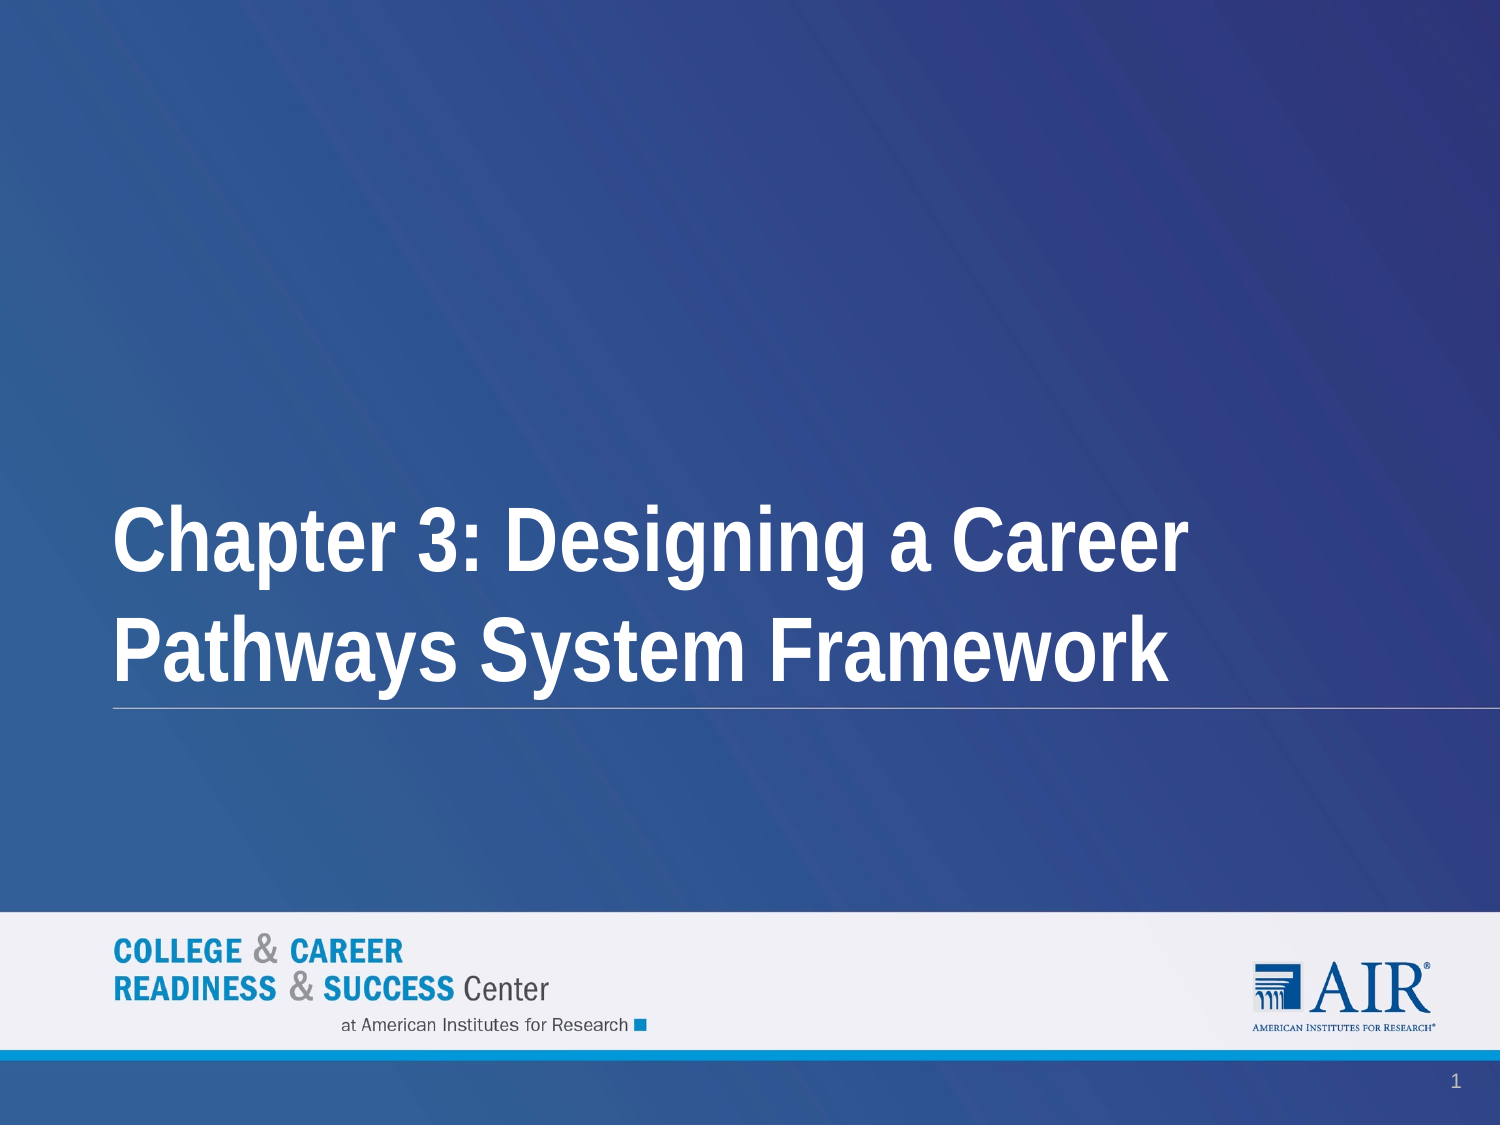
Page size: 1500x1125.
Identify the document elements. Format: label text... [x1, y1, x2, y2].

picture [0, 0, 1500, 1050]
picture [0, 1061, 1500, 1125]
title Chapter 3: Designing a Career Pathways System Framework [112, 573, 1464, 701]
slide_number 1 [1436, 1069, 1463, 1094]
